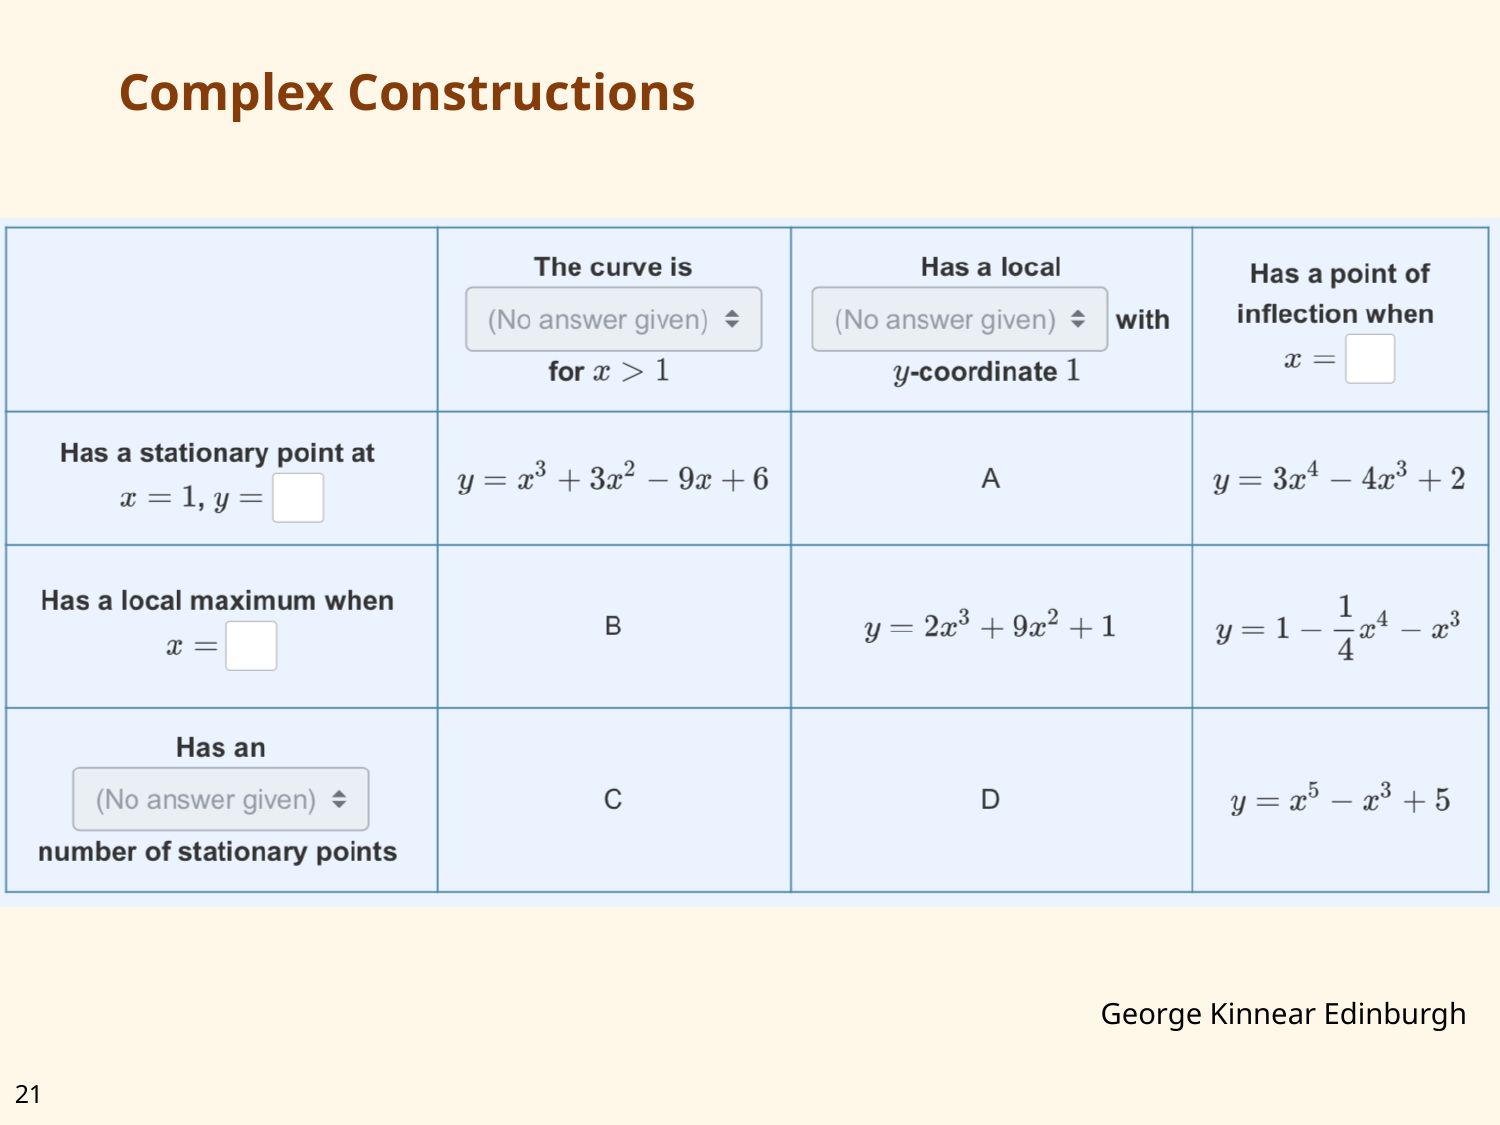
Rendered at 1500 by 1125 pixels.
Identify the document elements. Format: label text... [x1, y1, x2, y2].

title Complex Constructions [103, 59, 1397, 137]
text_box George Kinnear Edinburgh [1085, 988, 1483, 1038]
picture [0, 218, 1500, 907]
